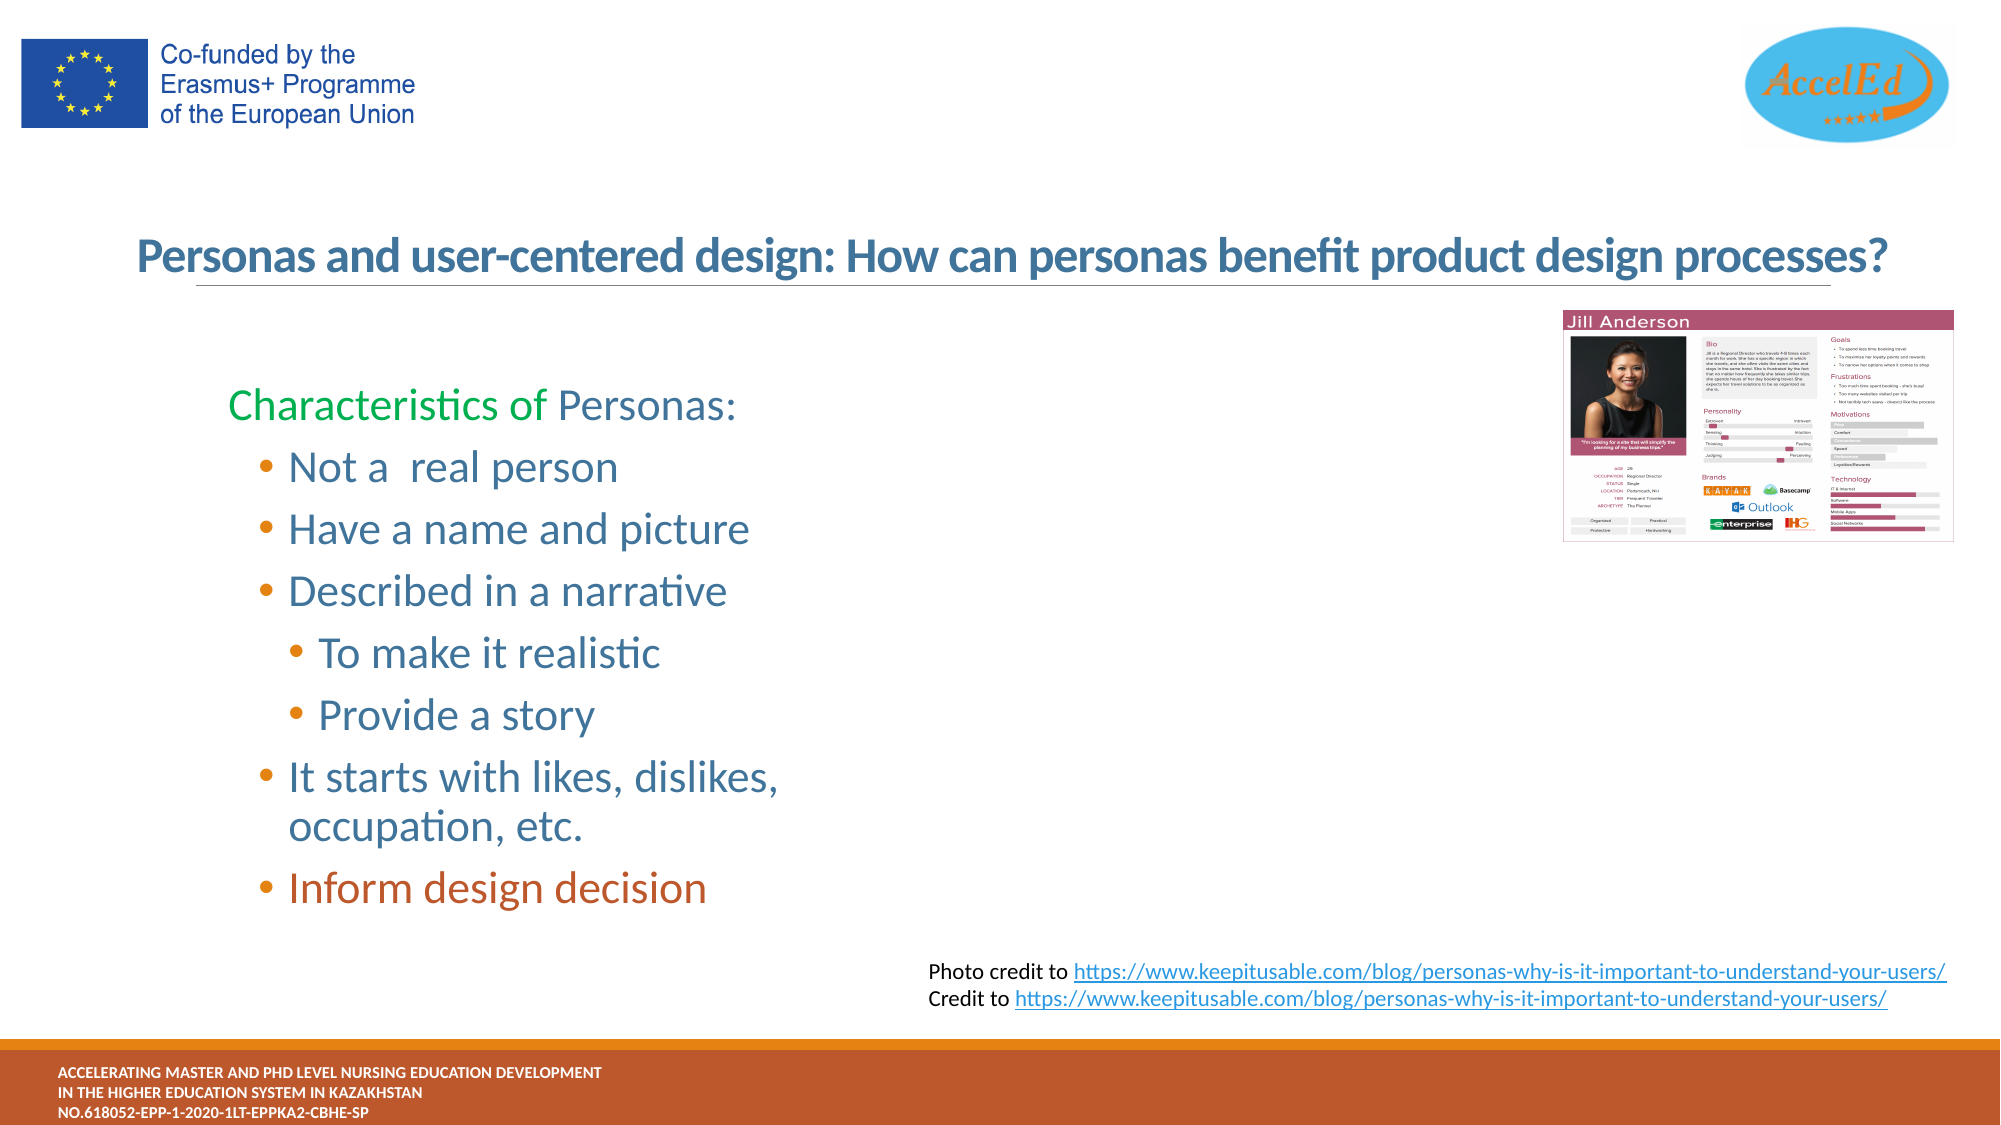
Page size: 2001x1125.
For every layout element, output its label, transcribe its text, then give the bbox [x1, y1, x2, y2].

picture [0, 20, 578, 144]
picture [1740, 22, 1957, 122]
title Personas and user-centered design: How can personas benefit product design processes? [45, 122, 1981, 290]
text_box Photo credit to https://www.keepitusable.com/blog/personas-why-is-it-important-to-understand-your-users/ Credit to https://www.keepitusable.com/blog/personas-why-is-it-important-to-understand-your-users/ [913, 949, 2000, 1047]
list Characteristics of Personas: Not a real person Have a name and picture Described in a narrative To make it realistic Provide a story It starts with likes, dislikes, occupation, etc. Inform design decision [195, 310, 990, 978]
picture [1562, 309, 1954, 543]
